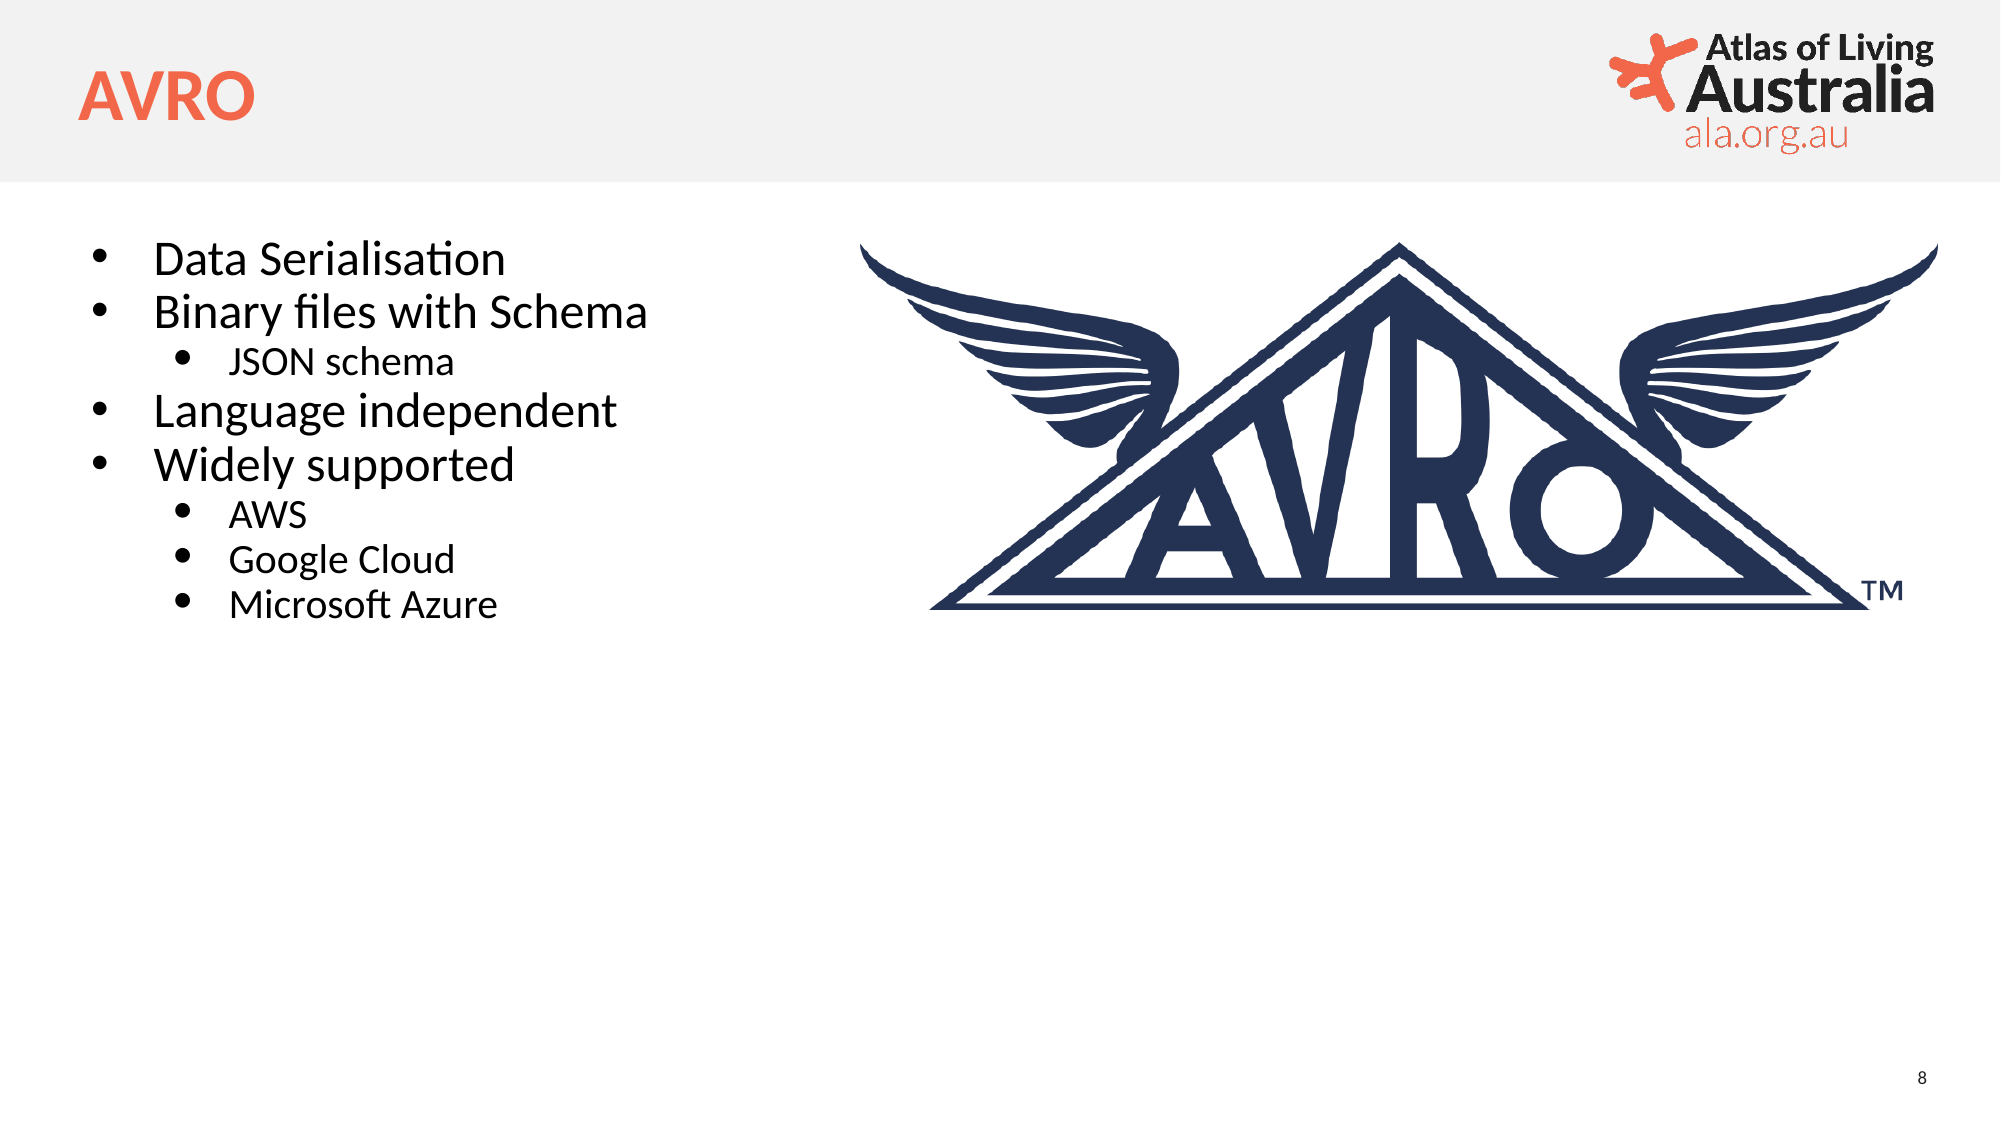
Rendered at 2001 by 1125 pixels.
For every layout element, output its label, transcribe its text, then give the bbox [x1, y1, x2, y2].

title AVRO [78, 29, 1539, 153]
picture [1590, 14, 1952, 173]
slide_number ‹#› [1866, 1058, 1932, 1096]
picture [860, 242, 1938, 611]
list Data Serialisation Binary files with Schema JSON schema Language independent Widely supported AWS Google Cloud Microsoft Azure [78, 231, 1930, 1021]
